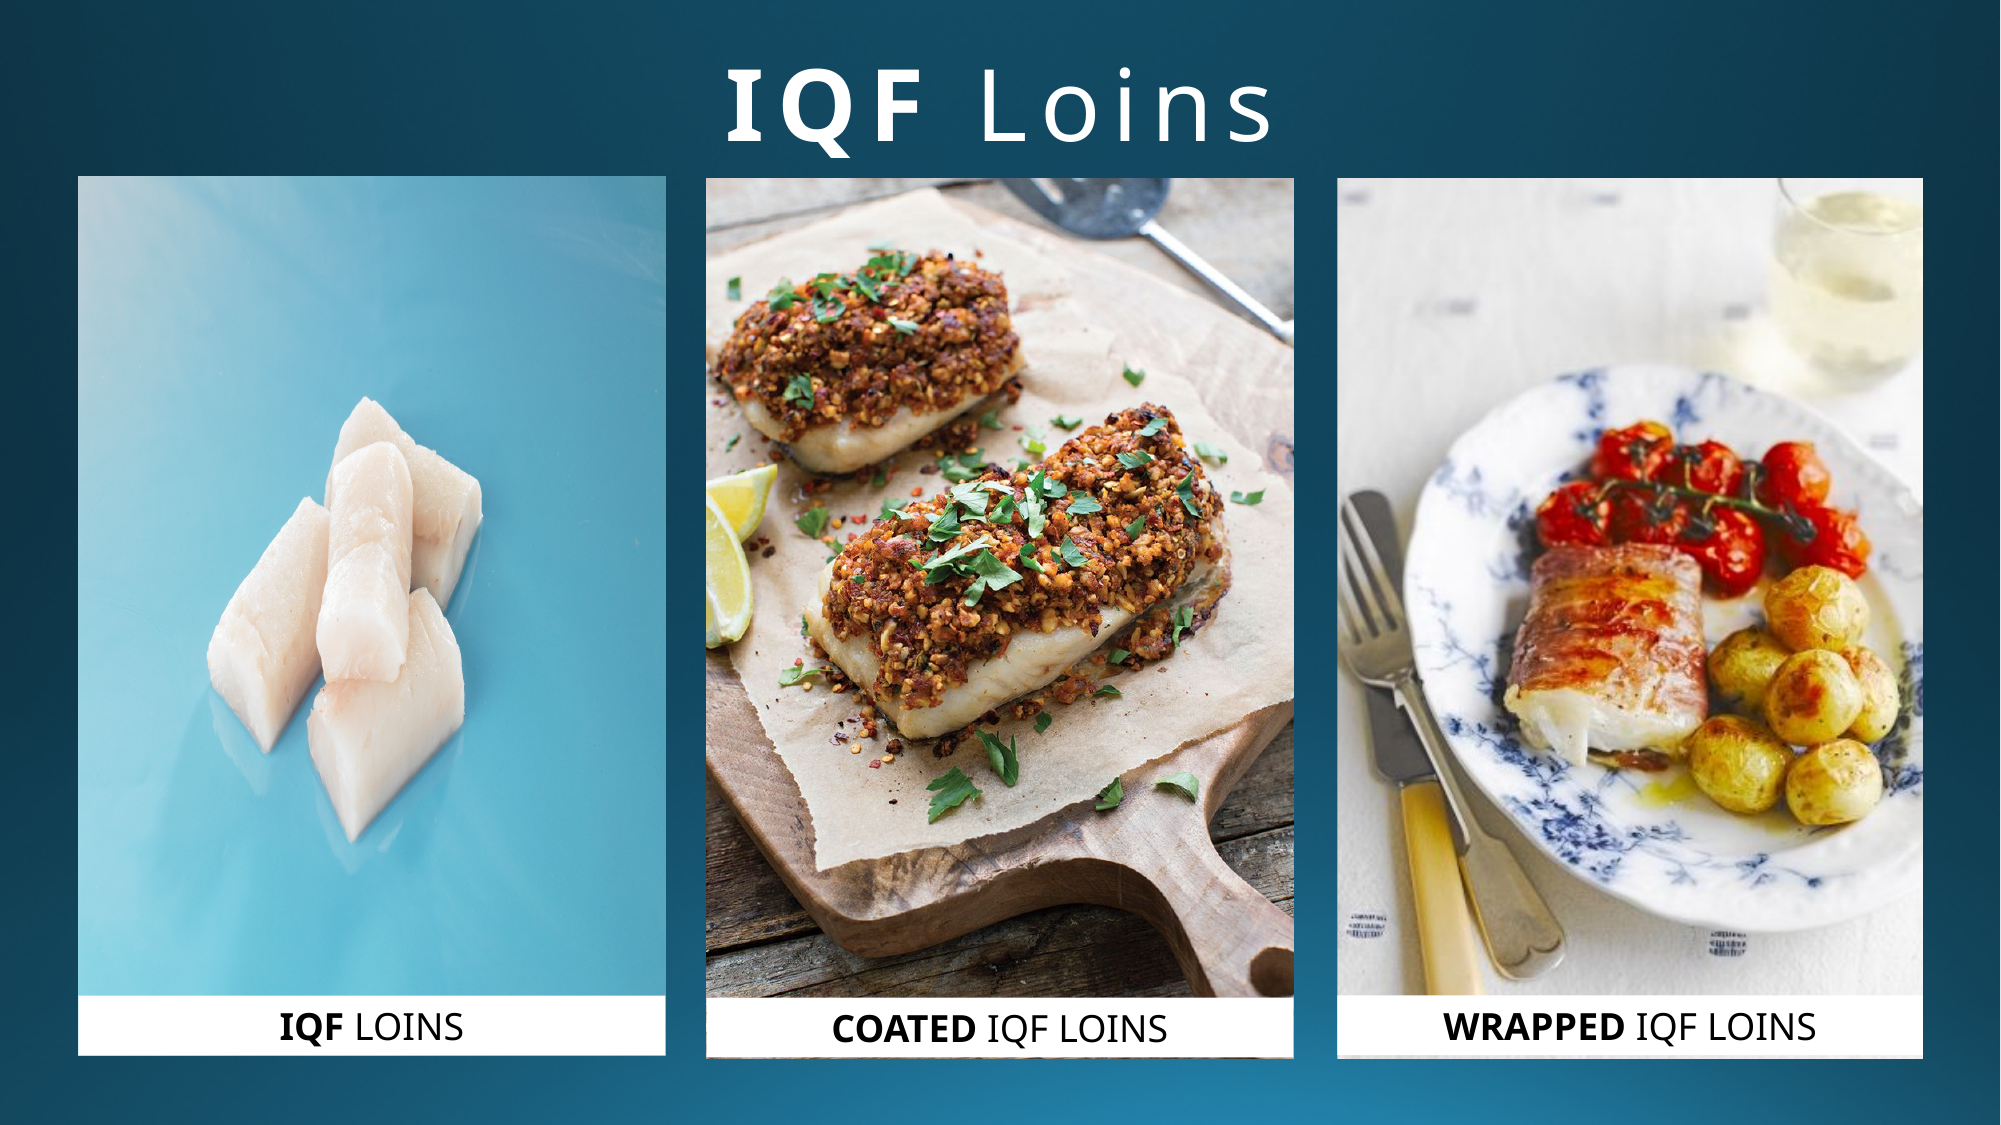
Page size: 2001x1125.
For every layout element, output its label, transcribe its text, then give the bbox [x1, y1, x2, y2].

picture [0, 0, 2001, 1125]
title IQF Loins [0, 0, 2000, 218]
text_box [78, 176, 1923, 1059]
